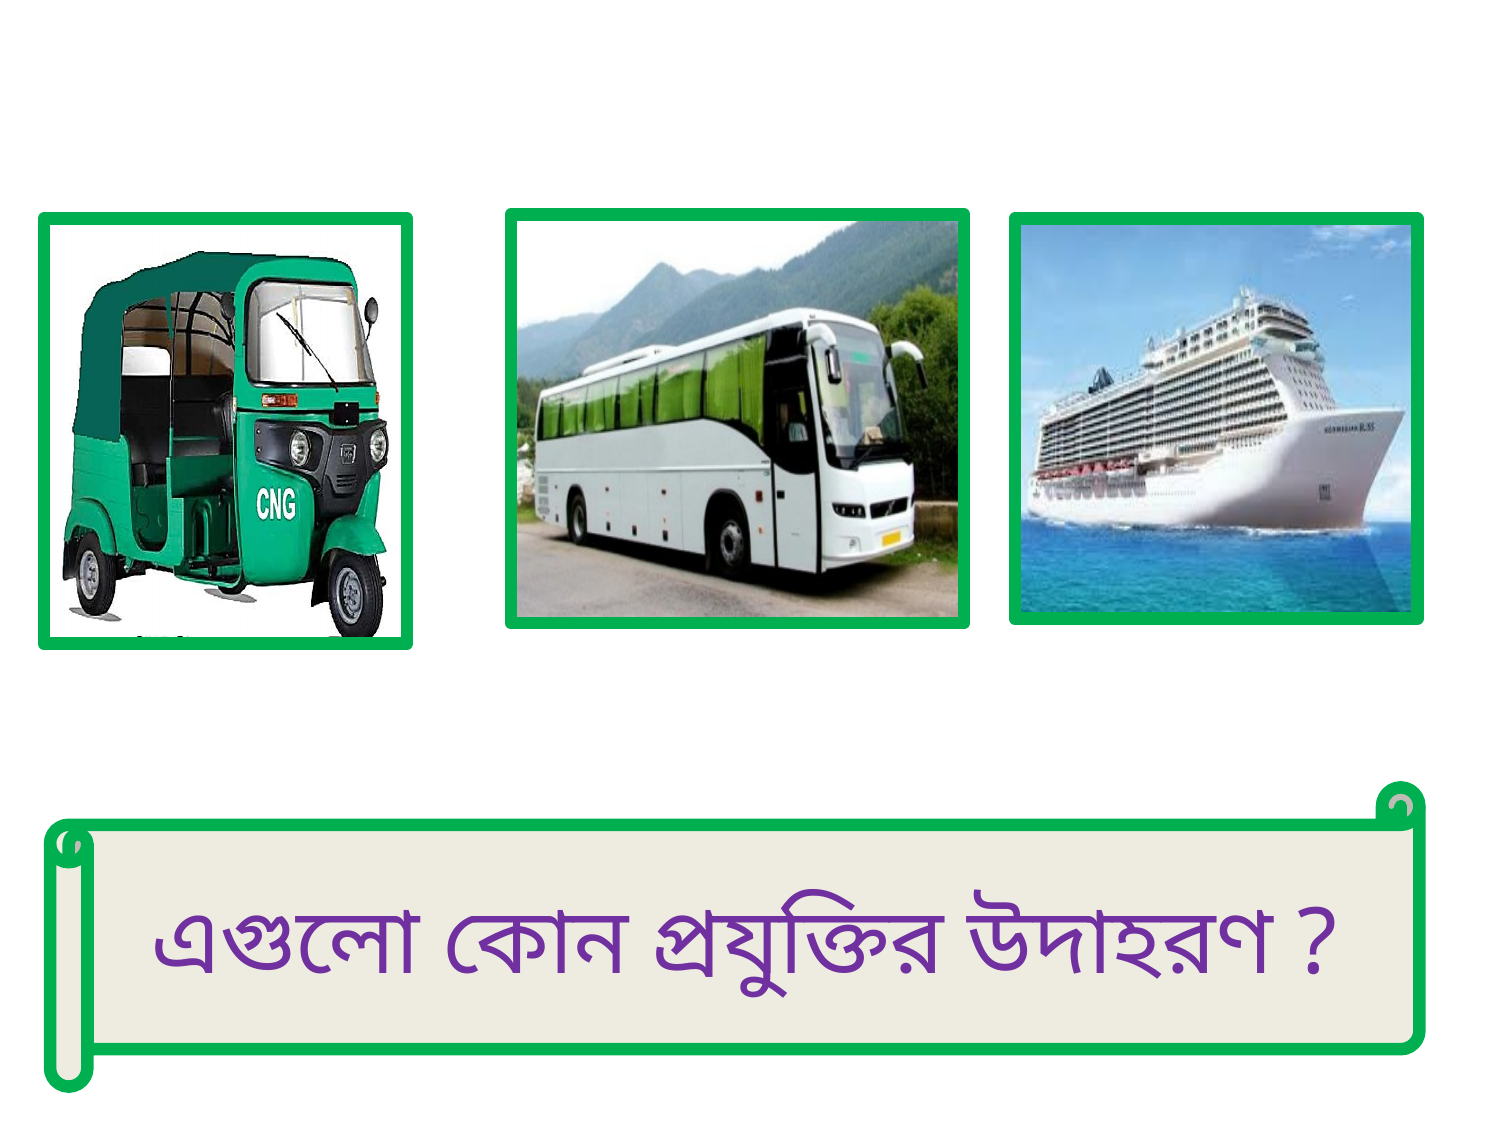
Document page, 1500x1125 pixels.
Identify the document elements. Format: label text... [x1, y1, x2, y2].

picture [1020, 224, 1412, 613]
text_box এগুলো কোন প্রযুক্তির উদাহরণ ? [47, 785, 1422, 1089]
picture [517, 220, 958, 618]
picture [49, 224, 401, 638]
